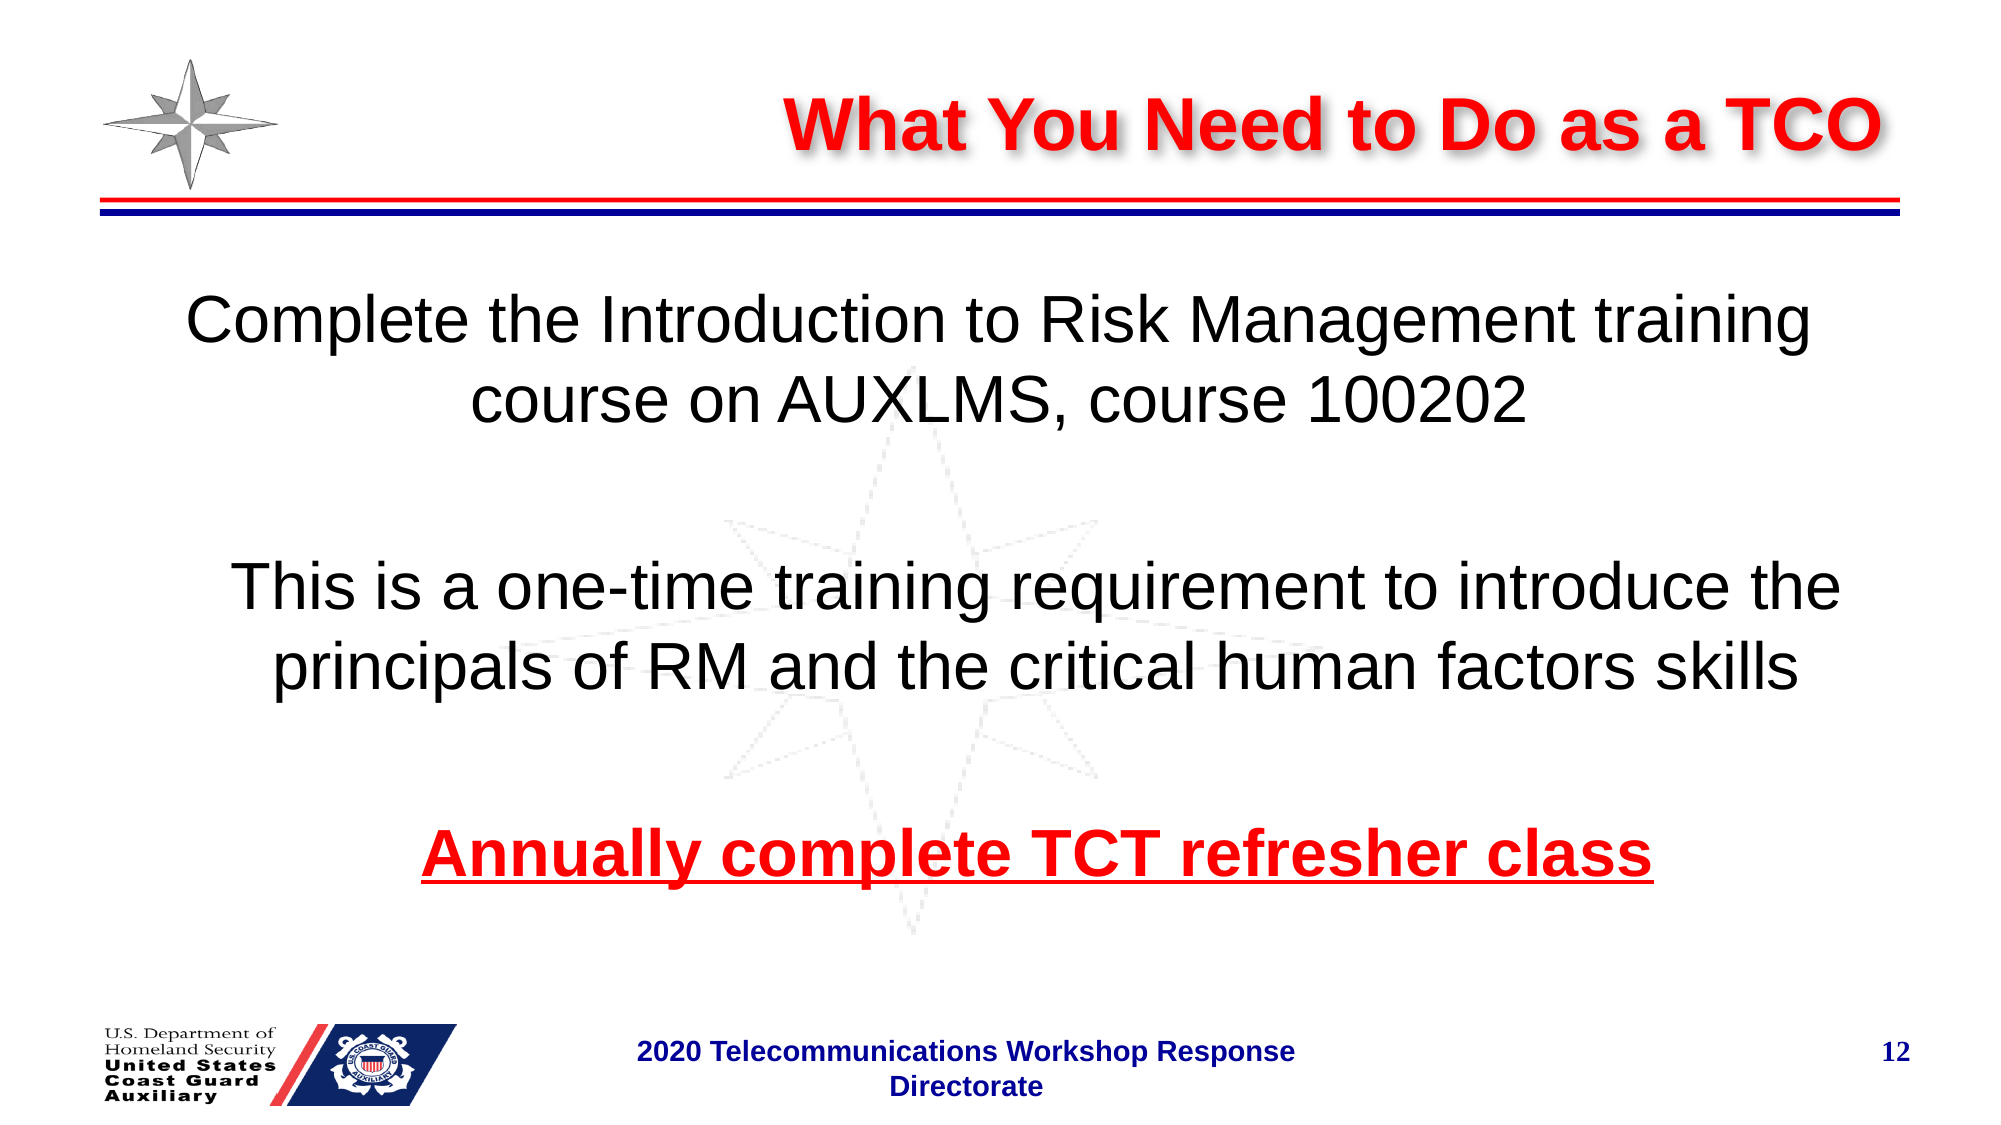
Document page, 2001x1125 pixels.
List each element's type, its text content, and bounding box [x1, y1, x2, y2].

list Complete the Introduction to Risk Management training course on AUXLMS, course 100202 This is a one-time training requirement to introduce the principals of RM and the critical human factors skills Annually complete TCT refresher class [97, 268, 1903, 988]
text_box 12 [1866, 1025, 1950, 1075]
title What You Need to Do as a TCO [99, 26, 1900, 199]
text_box [99, 1024, 457, 1106]
title What You Need to Do as a TCO [99, 200, 1900, 212]
footer 2020 Telecommunications Workshop Response Directorate [599, 1024, 1334, 1104]
